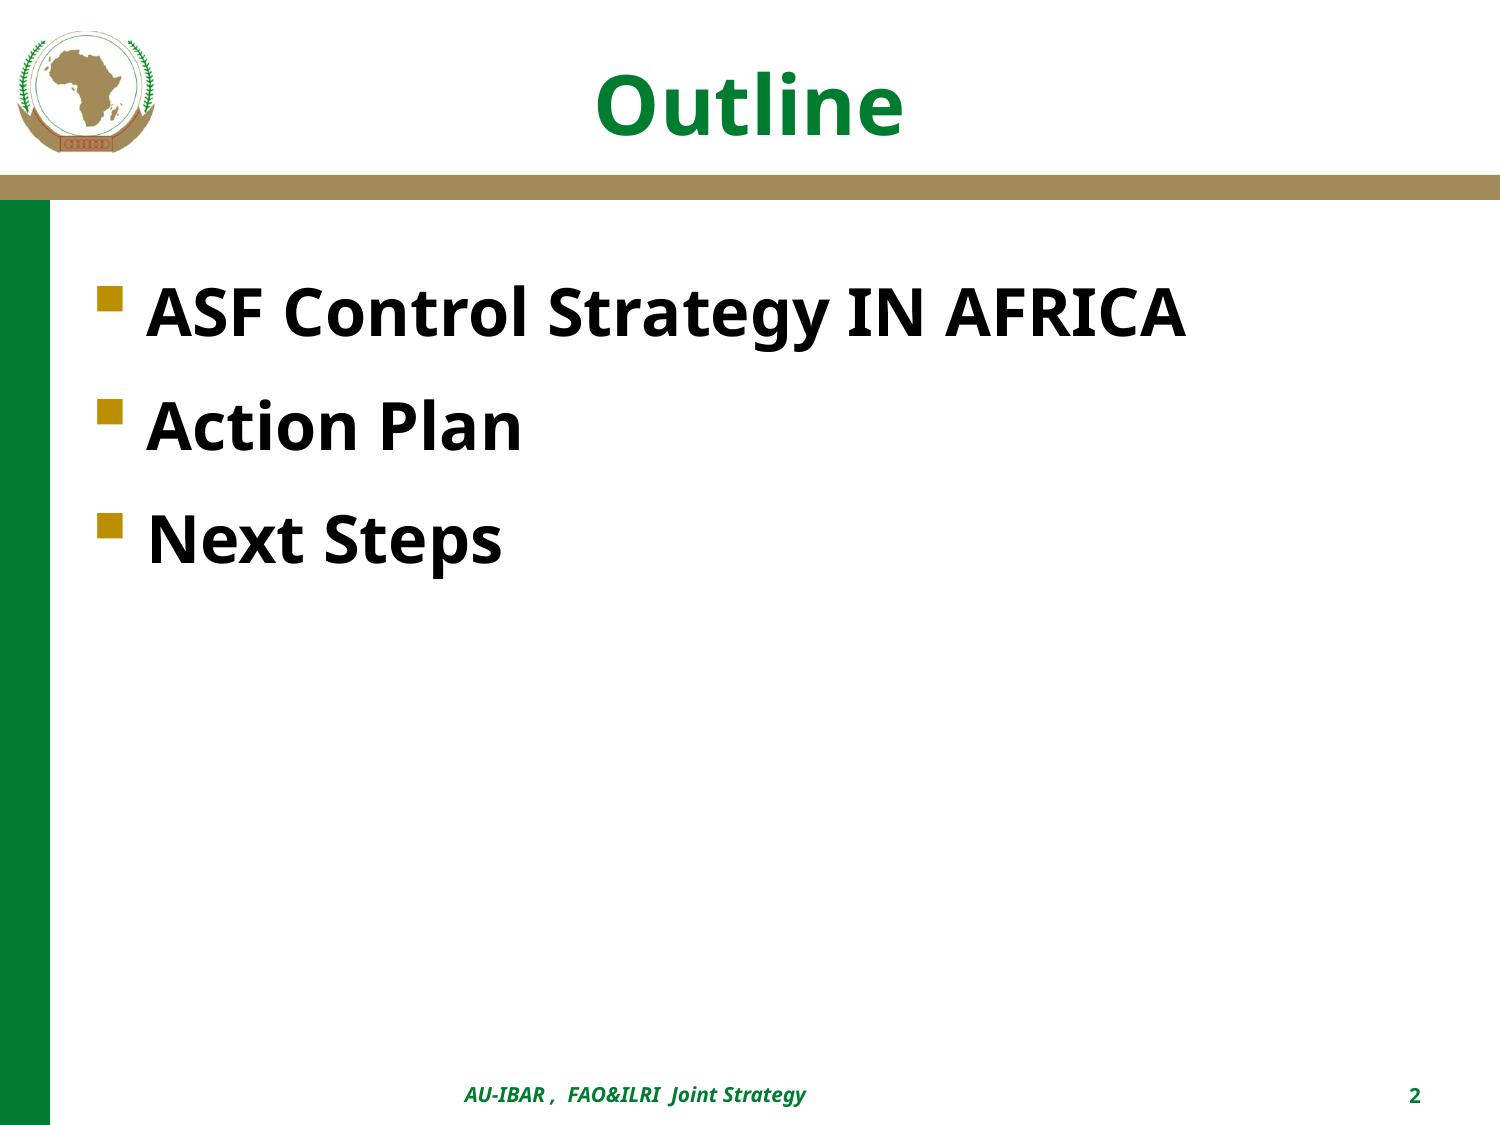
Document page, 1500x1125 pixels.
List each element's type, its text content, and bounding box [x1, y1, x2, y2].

slide_number 2 [1184, 1074, 1437, 1123]
picture [17, 31, 155, 153]
title Outline [75, 45, 1425, 163]
footer AU-IBAR , FAO&ILRI Joint Strategy [99, 1073, 1172, 1123]
list ASF Control Strategy IN AFRICA Action Plan Next Steps [75, 262, 1475, 1025]
